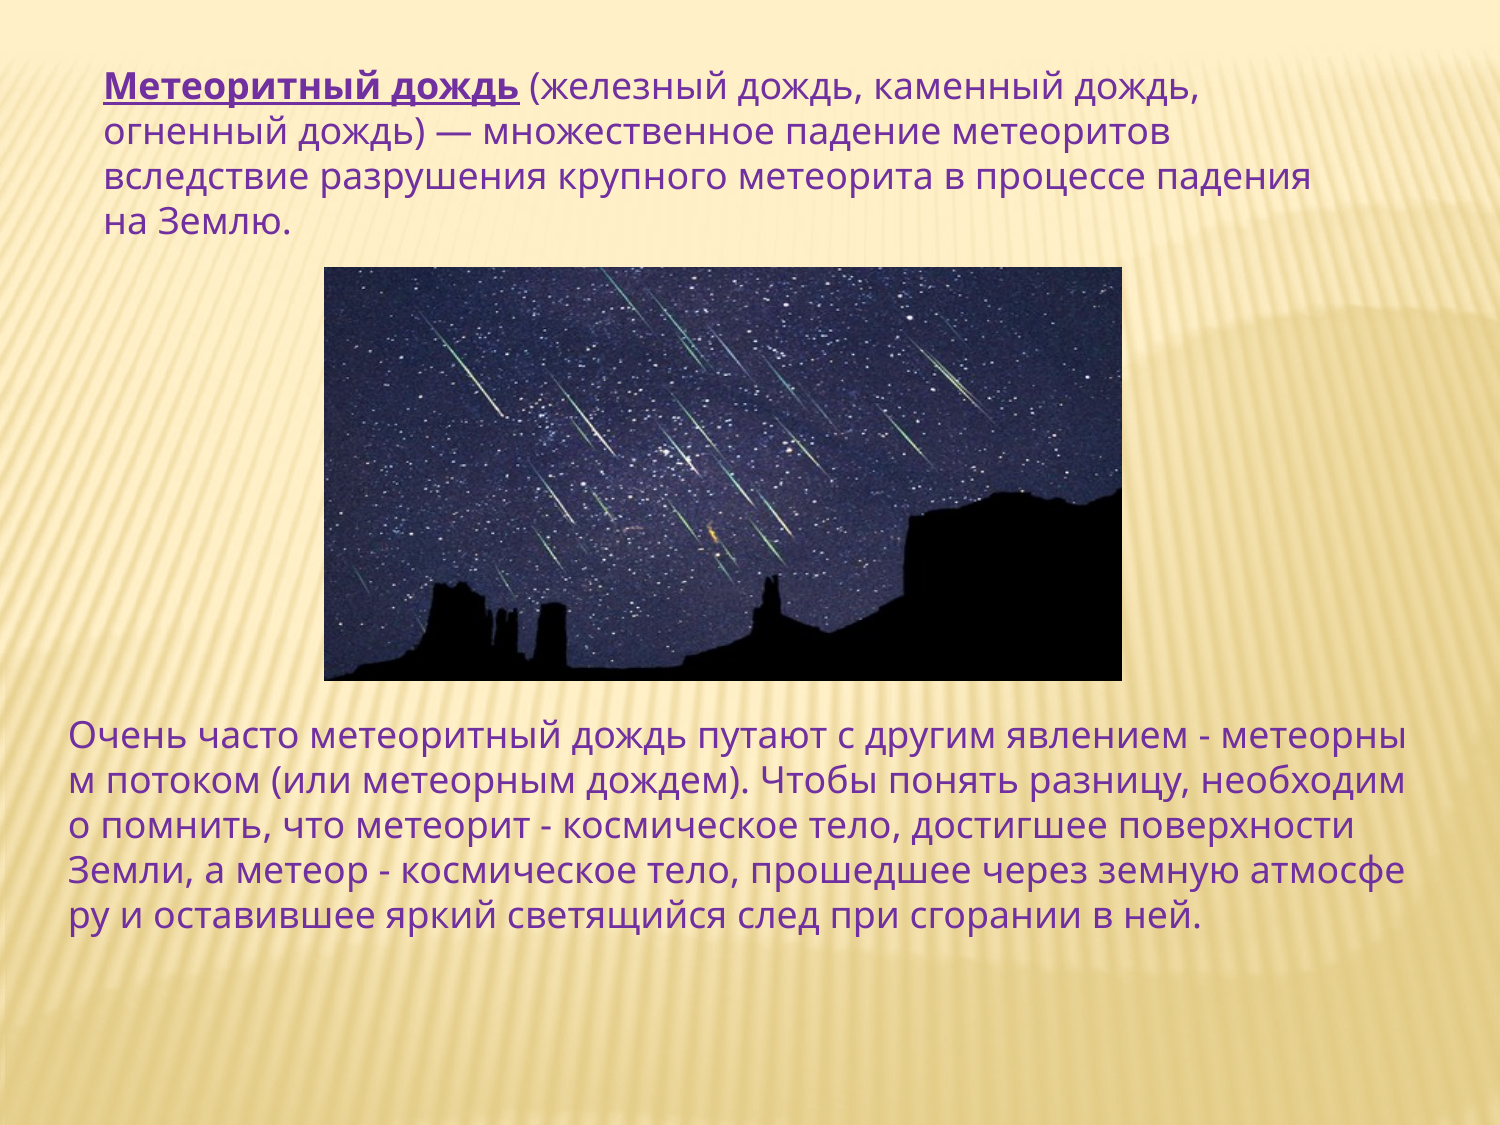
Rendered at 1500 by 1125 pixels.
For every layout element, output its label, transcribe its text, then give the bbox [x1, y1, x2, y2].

text_box Метеоритный дождь (железный дождь, каменный дождь, огненный дождь) — множественное падение метеоритов вследствие разрушения крупного метеорита в процессе падения на Землю. [88, 54, 1341, 250]
picture [324, 266, 1122, 681]
text_box Очень часто метеоритный дождь путают с другим явлением - метеорным потоком (или метеорным дождем). Чтобы понять разницу, необходимо помнить, что метеорит - космическое тело, достигшее поверхности Земли, а метеор - космическое тело, прошедшее через земную атмосферу и оставившее яркий светящийся след при сгорании в ней. [53, 704, 1424, 944]
